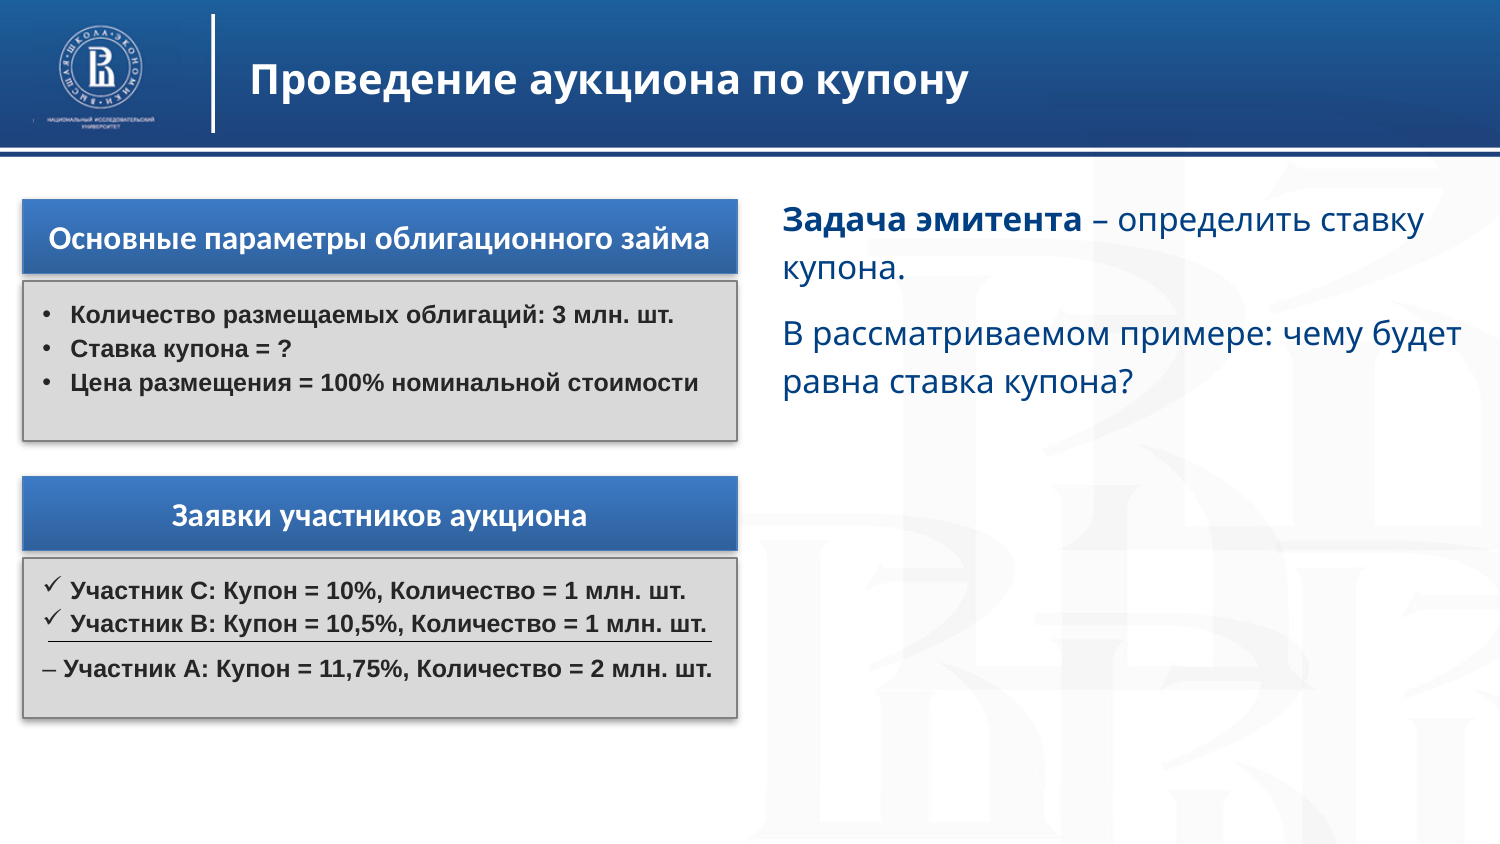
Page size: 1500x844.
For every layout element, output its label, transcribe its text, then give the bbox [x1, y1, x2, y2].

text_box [22, 476, 738, 719]
text_box Задача эмитента – определить ставку купона. В рассматриваемом примере: чему будет равна ставка купона? [767, 182, 1492, 408]
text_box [22, 199, 738, 442]
picture [0, 0, 1500, 844]
text_box Проведение аукциона по купону [234, 52, 1418, 104]
